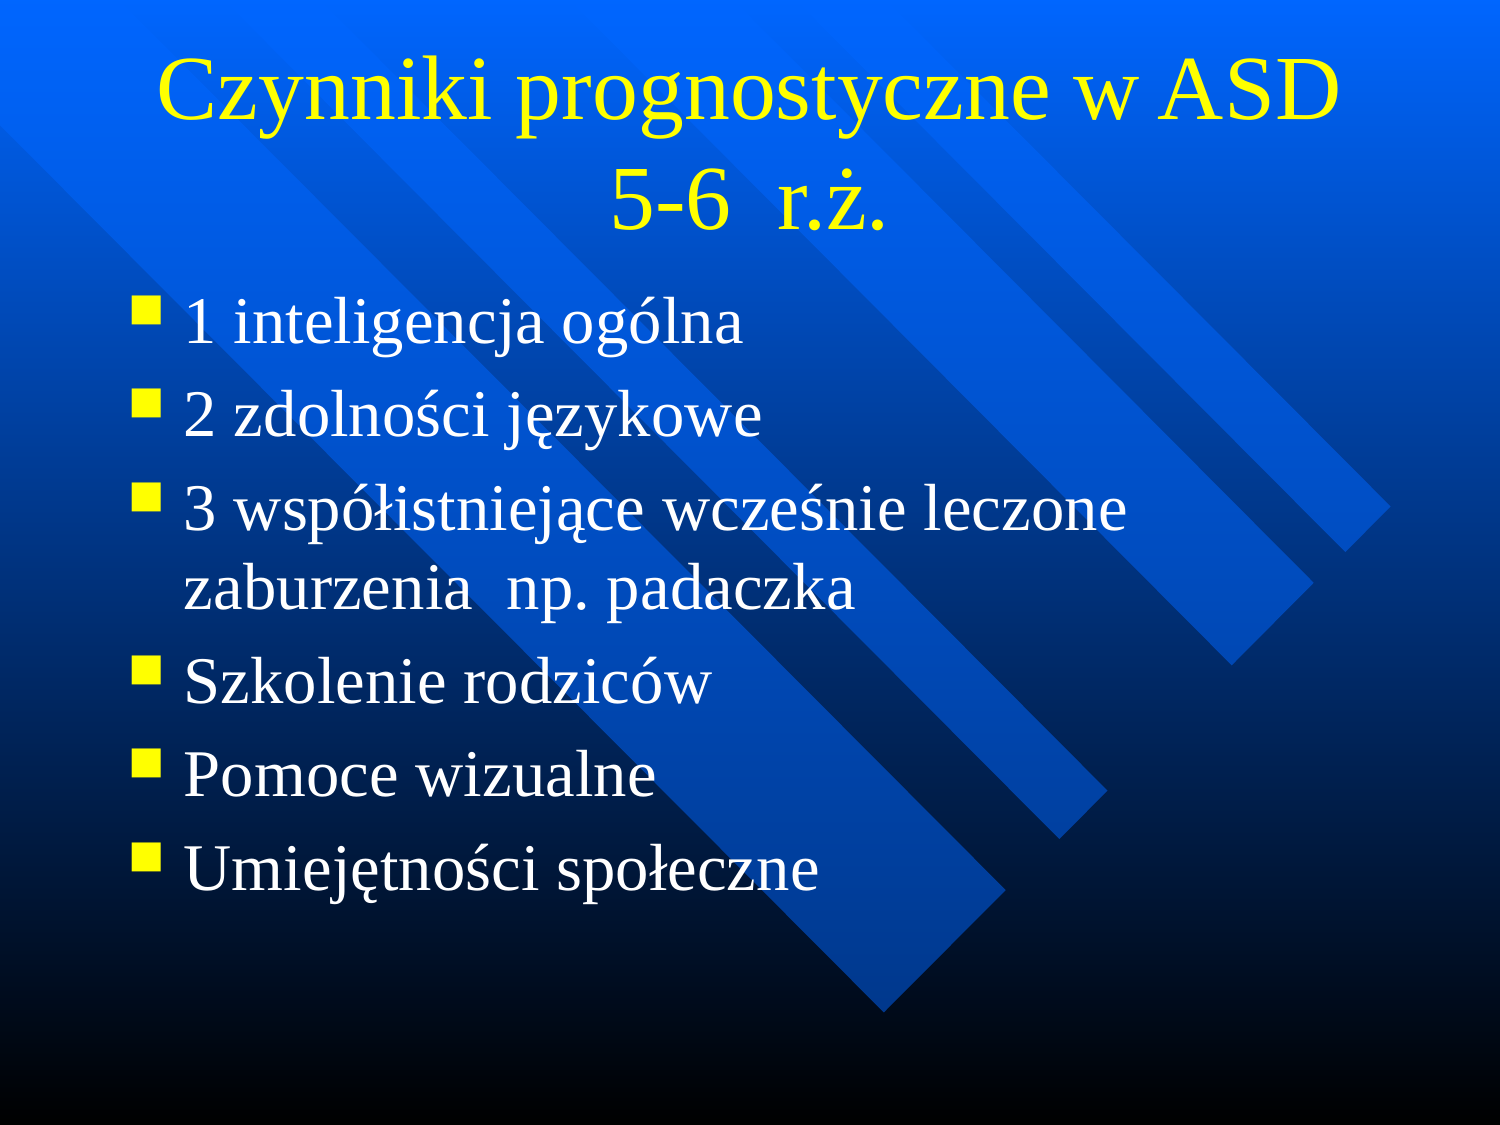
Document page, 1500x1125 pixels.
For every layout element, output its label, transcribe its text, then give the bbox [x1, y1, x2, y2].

list 1 inteligencja ogólna 2 zdolności językowe 3 współistniejące wcześnie leczone zaburzenia np. padaczka Szkolenie rodziców Pomoce wizualne Umiejętności społeczne [111, 268, 1388, 1001]
title Czynniki prognostyczne w ASD 5-6 r.ż. [112, 37, 1388, 238]
